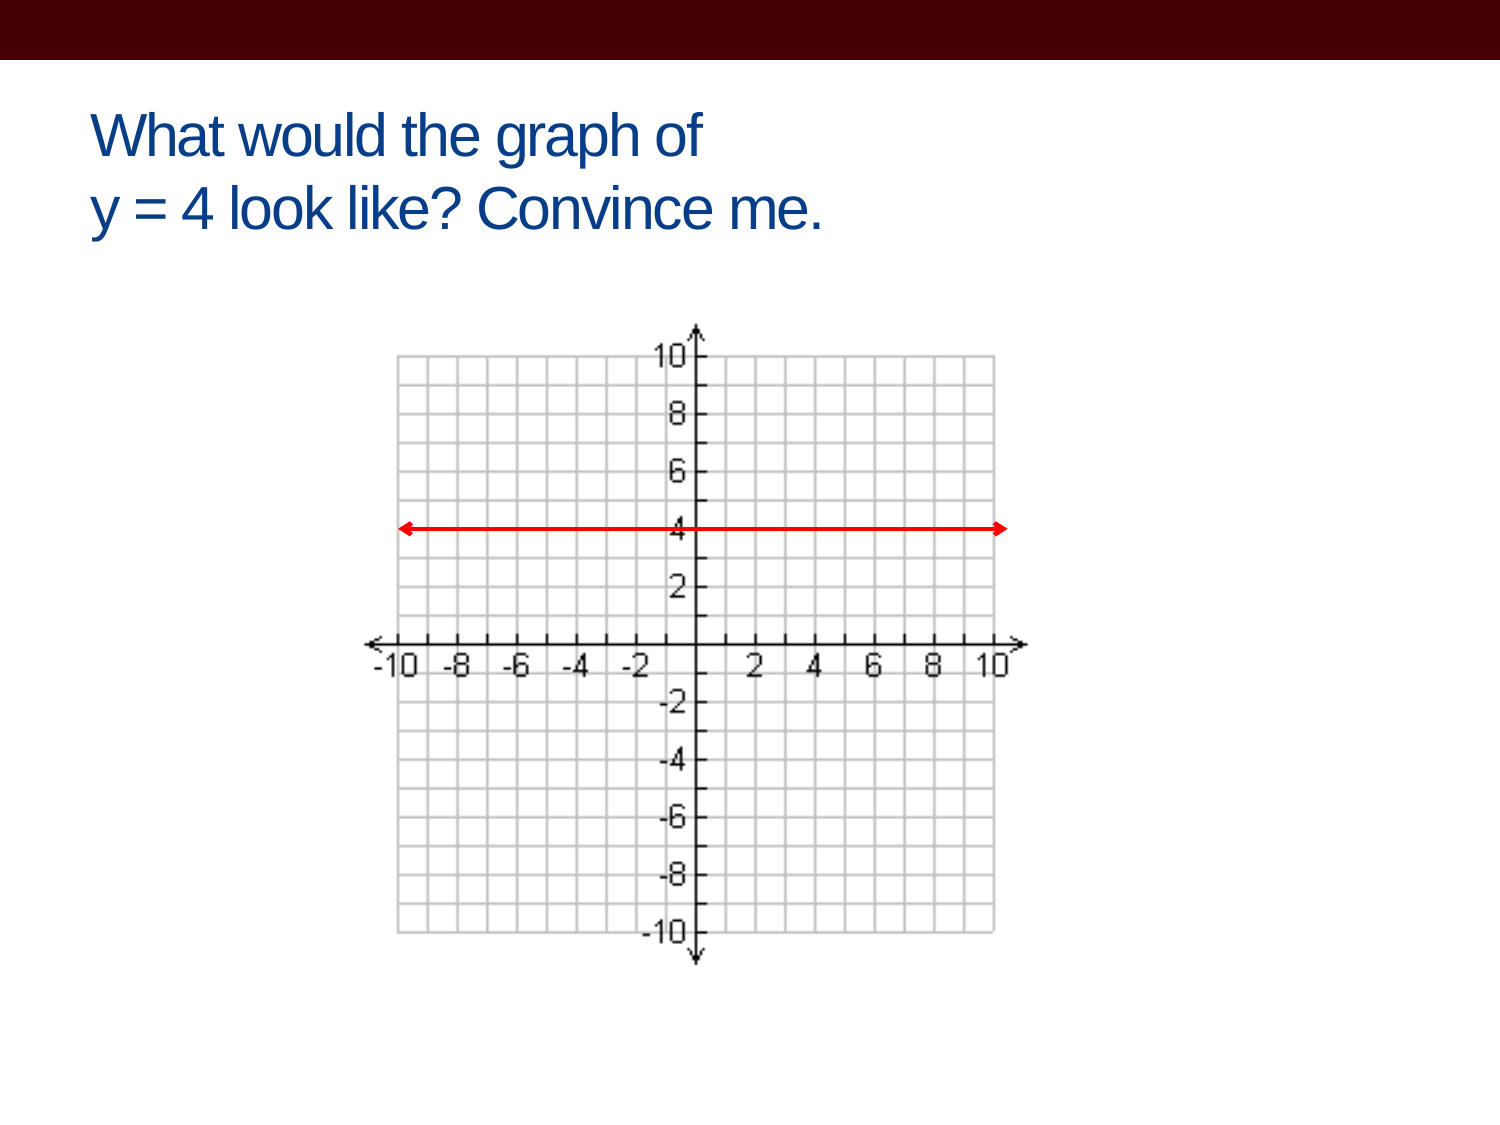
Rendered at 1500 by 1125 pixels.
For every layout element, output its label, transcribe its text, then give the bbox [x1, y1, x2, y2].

title What would the graph of y = 4 look like? Convince me. [75, 87, 1425, 250]
picture [323, 284, 1068, 1004]
